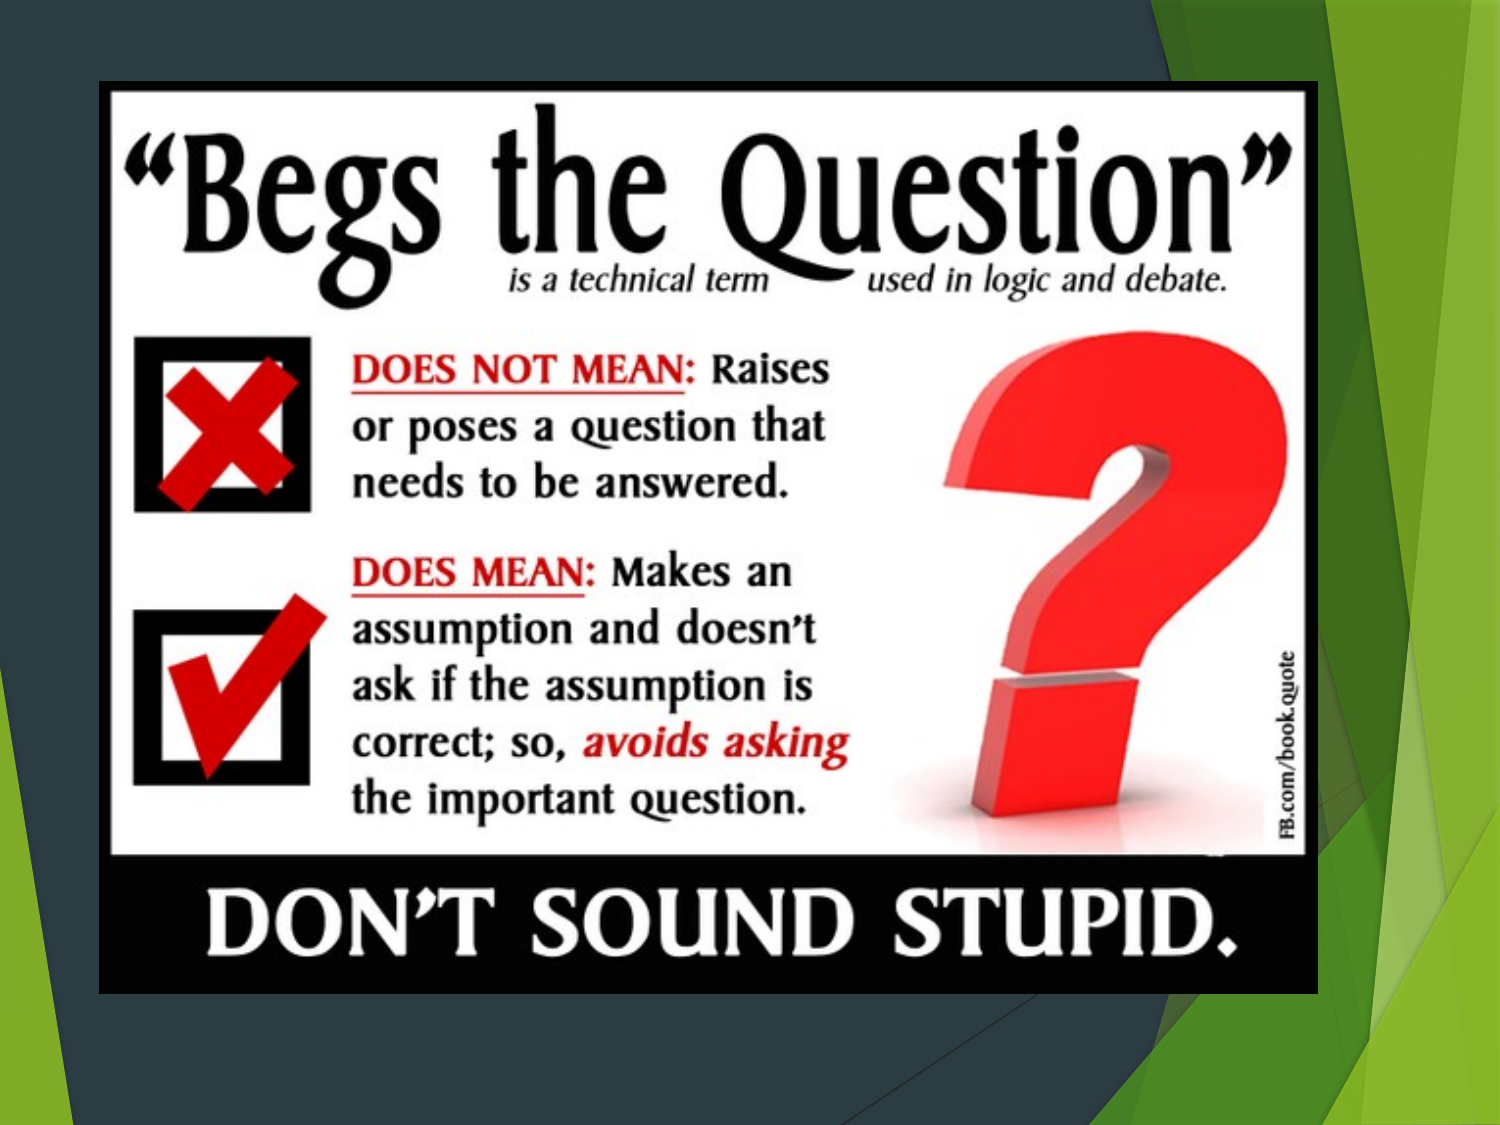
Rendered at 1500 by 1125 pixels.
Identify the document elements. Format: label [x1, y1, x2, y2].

picture [99, 81, 1318, 994]
